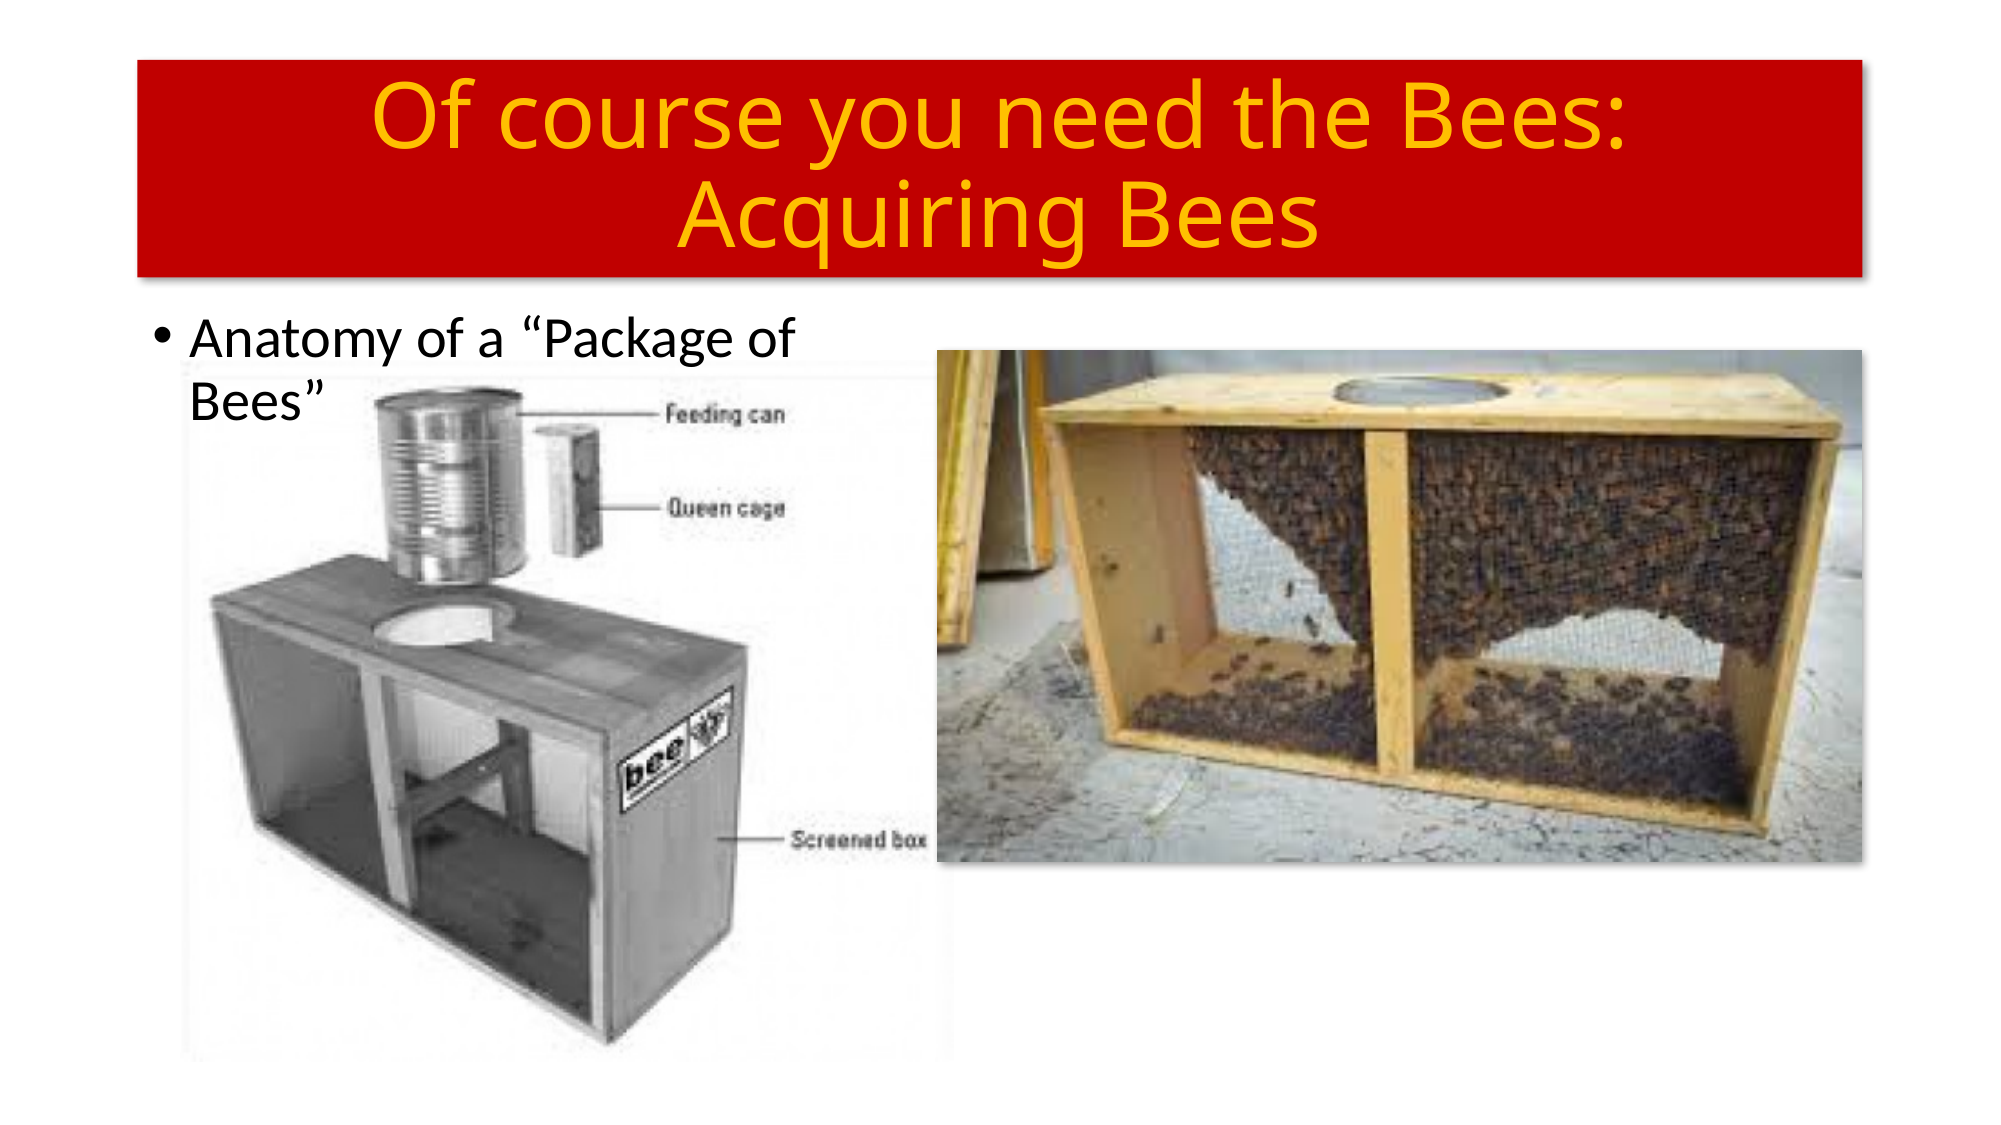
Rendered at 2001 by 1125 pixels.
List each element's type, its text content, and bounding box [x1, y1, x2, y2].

list Anatomy of a “Package of Bees” [137, 299, 876, 442]
title Of course you need the Bees: Acquiring Bees [137, 59, 1863, 278]
picture [180, 350, 1862, 1062]
